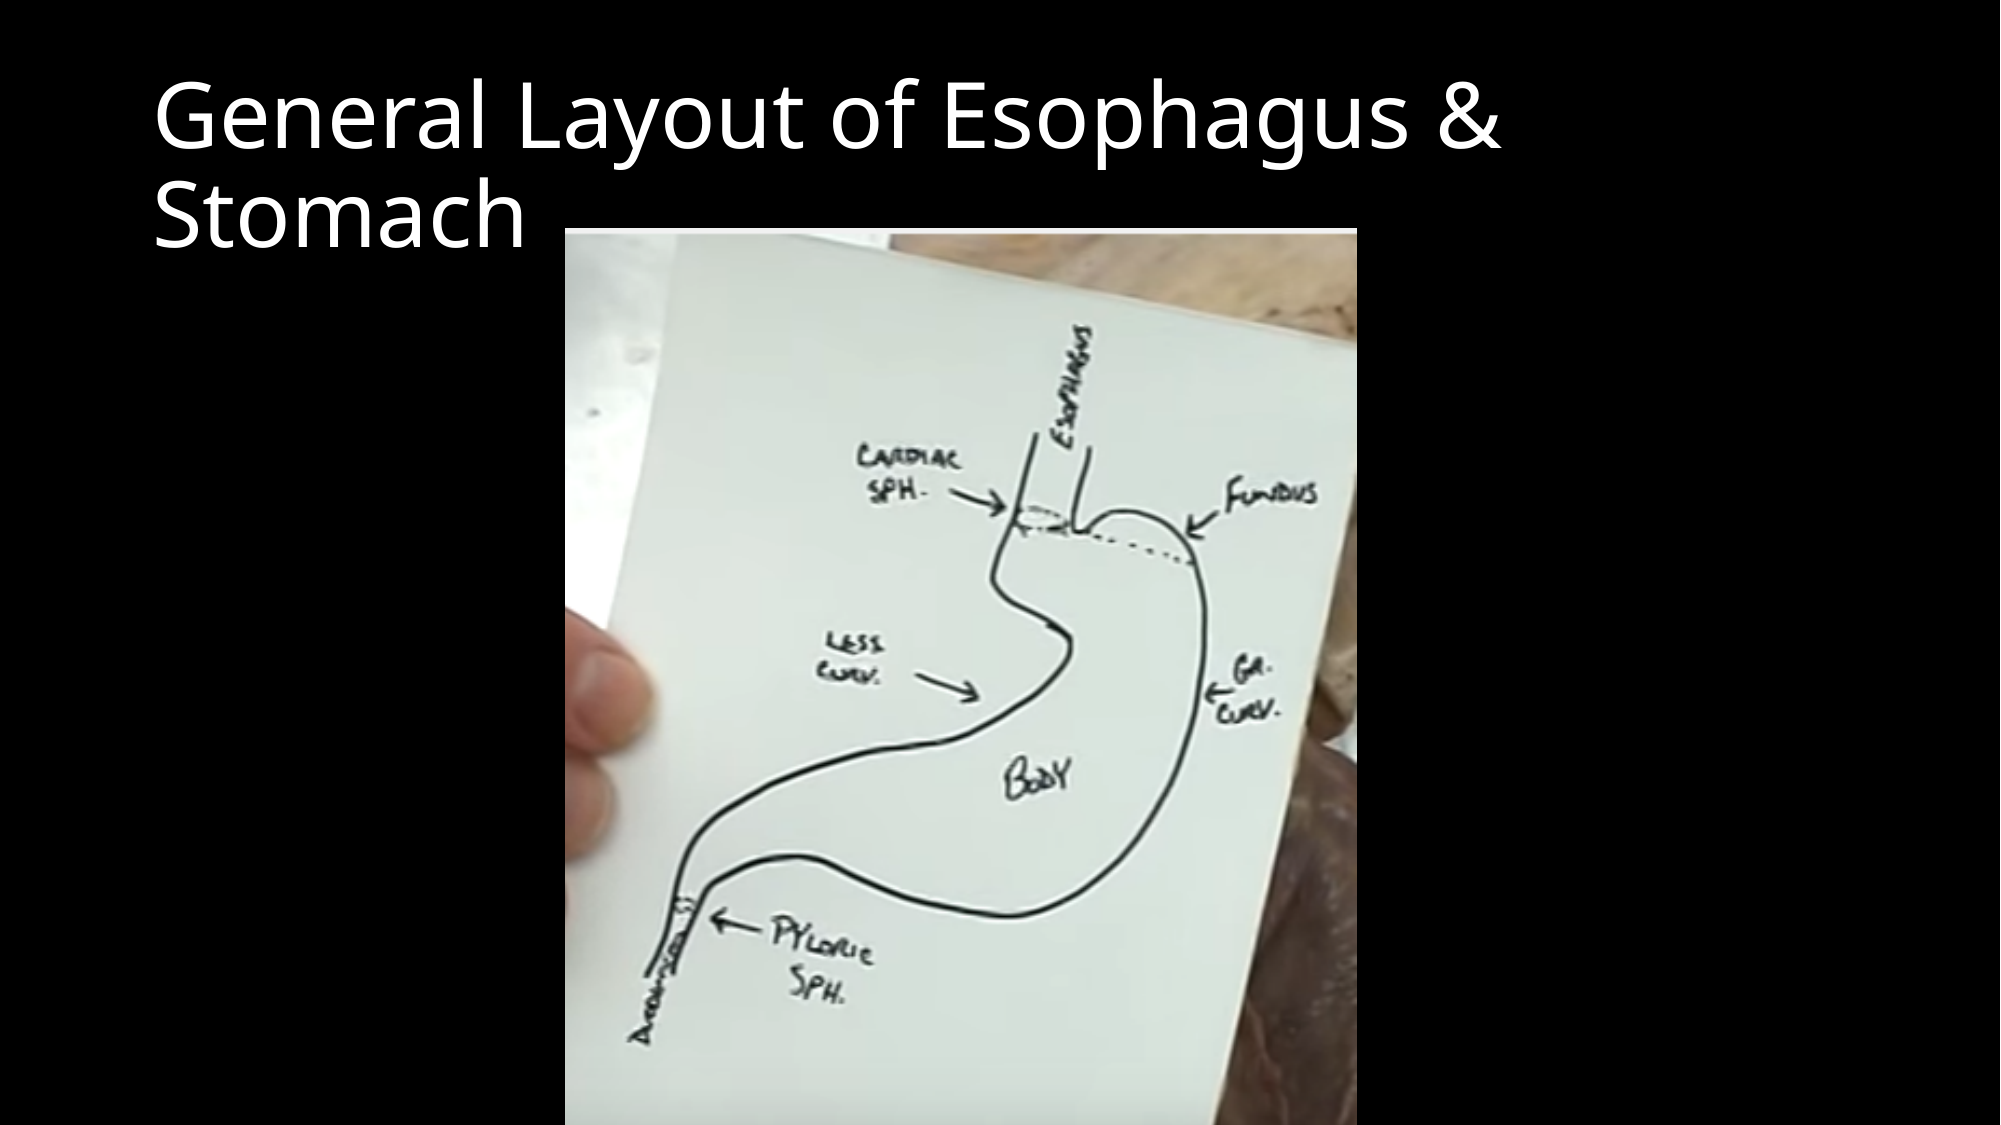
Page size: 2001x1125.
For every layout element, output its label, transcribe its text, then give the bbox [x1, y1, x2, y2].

title General Layout of Esophagus & Stomach [137, 59, 1863, 278]
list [565, 228, 1357, 1125]
